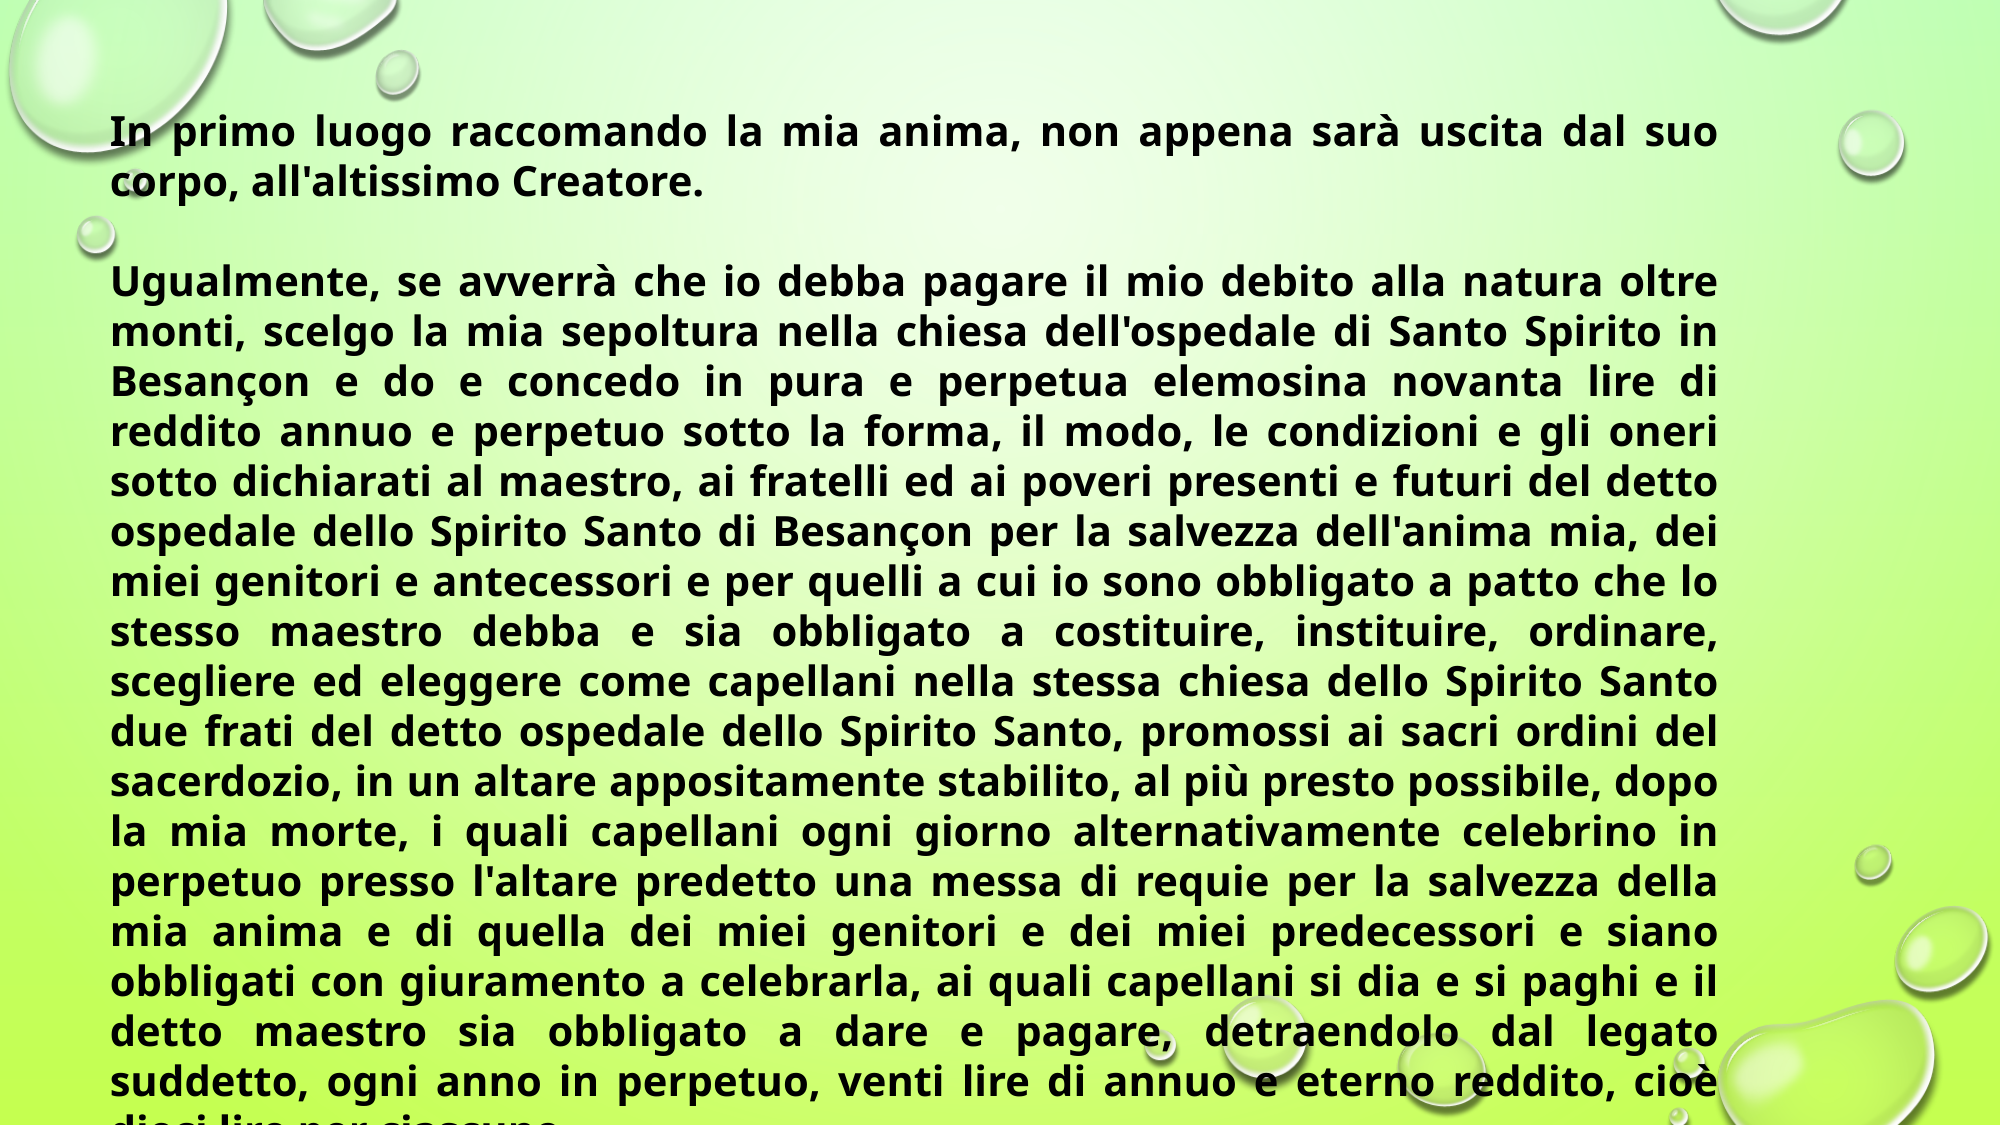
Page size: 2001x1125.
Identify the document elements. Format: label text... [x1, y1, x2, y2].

picture [0, 0, 2000, 1125]
text_box In primo luogo raccomando la mia anima, non appena sarà uscita dal suo corpo, all'altissimo Creatore. Ugualmente, se avverrà che io debba pagare il mio debito alla natura oltre monti, scelgo la mia sepoltura nella chiesa dell'ospedale di Santo Spirito in Besançon e do e concedo in pura e perpetua elemosina novanta lire di reddito annuo e perpetuo sotto la forma, il modo, le condizioni e gli oneri sotto dichiarati al maestro, ai fratelli ed ai poveri presenti e futuri del detto ospedale dello Spirito Santo di Besançon per la salvezza dell'anima mia, dei miei genitori e antecessori e per quelli a cui io sono obbligato a patto che lo stesso maestro debba e sia obbligato a costituire, instituire, ordinare, scegliere ed eleggere come capellani nella stessa chiesa dello Spirito Santo due frati del detto ospedale dello Spirito Santo, promossi ai sacri ordini del sacerdozio, in un altare appositamente stabilito, al più presto possibile, dopo la mia morte, i quali capellani ogni giorno alternativamente celebrino in perpetuo presso l'altare predetto una messa di requie per la salvezza della mia anima e di quella dei miei genitori e dei miei predecessori e siano obbligati con giuramento a celebrarla, ai quali capellani si dia e si paghi e il detto maestro sia obbligato a dare e pagare, detraendolo dal legato suddetto, ogni anno in perpetuo, venti lire di annuo e eterno reddito, cioè dieci lire per ciascuno. [95, 97, 1735, 1125]
